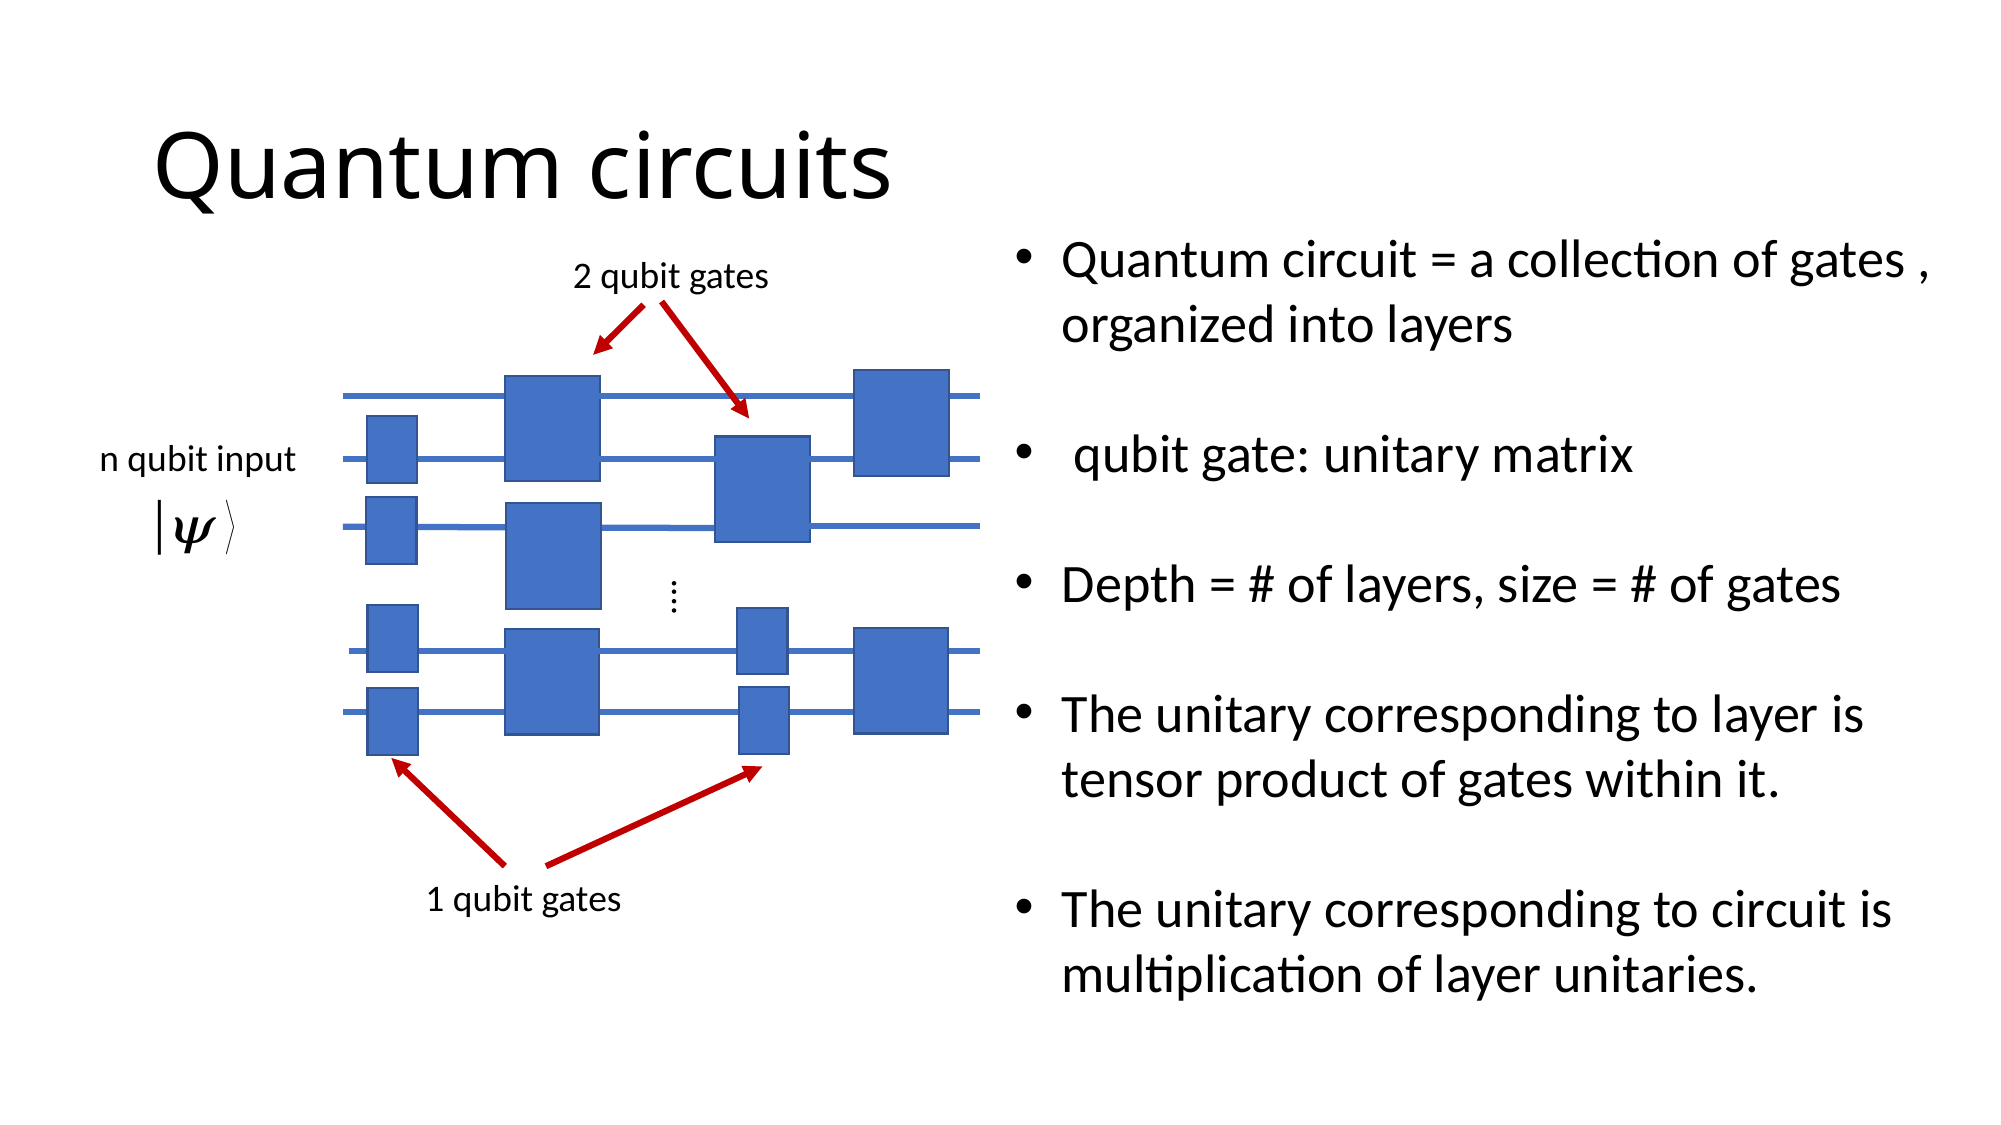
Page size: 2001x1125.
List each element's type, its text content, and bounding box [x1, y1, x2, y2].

text_box [366, 604, 419, 650]
text_box [505, 502, 602, 526]
text_box [714, 435, 811, 543]
text_box …. [631, 529, 691, 630]
text_box [504, 654, 600, 712]
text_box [545, 766, 763, 867]
text_box [736, 652, 789, 675]
text_box [853, 627, 949, 650]
text_box [365, 496, 418, 526]
text_box [366, 713, 419, 756]
text_box n qubit input [84, 426, 356, 487]
text_box …. [631, 519, 691, 526]
text_box [366, 652, 419, 673]
text_box [853, 713, 949, 735]
text_box 1 qubit gates [410, 866, 682, 926]
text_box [593, 304, 644, 355]
text_box [365, 529, 418, 565]
text_box [504, 713, 600, 736]
text_box [366, 415, 418, 458]
text_box [366, 459, 418, 484]
text_box [853, 397, 950, 458]
text_box [504, 375, 601, 482]
text_box [738, 713, 790, 755]
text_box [391, 757, 505, 867]
text_box 2 qubit gates [558, 243, 830, 304]
text_box [853, 369, 950, 396]
text_box [738, 686, 790, 712]
title Quantum circuits [137, 59, 1863, 278]
text_box [853, 652, 949, 712]
text_box [736, 607, 789, 650]
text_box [661, 301, 750, 419]
text_box [366, 687, 419, 712]
text_box [853, 459, 950, 477]
text_box [505, 529, 602, 610]
text_box [504, 628, 600, 648]
